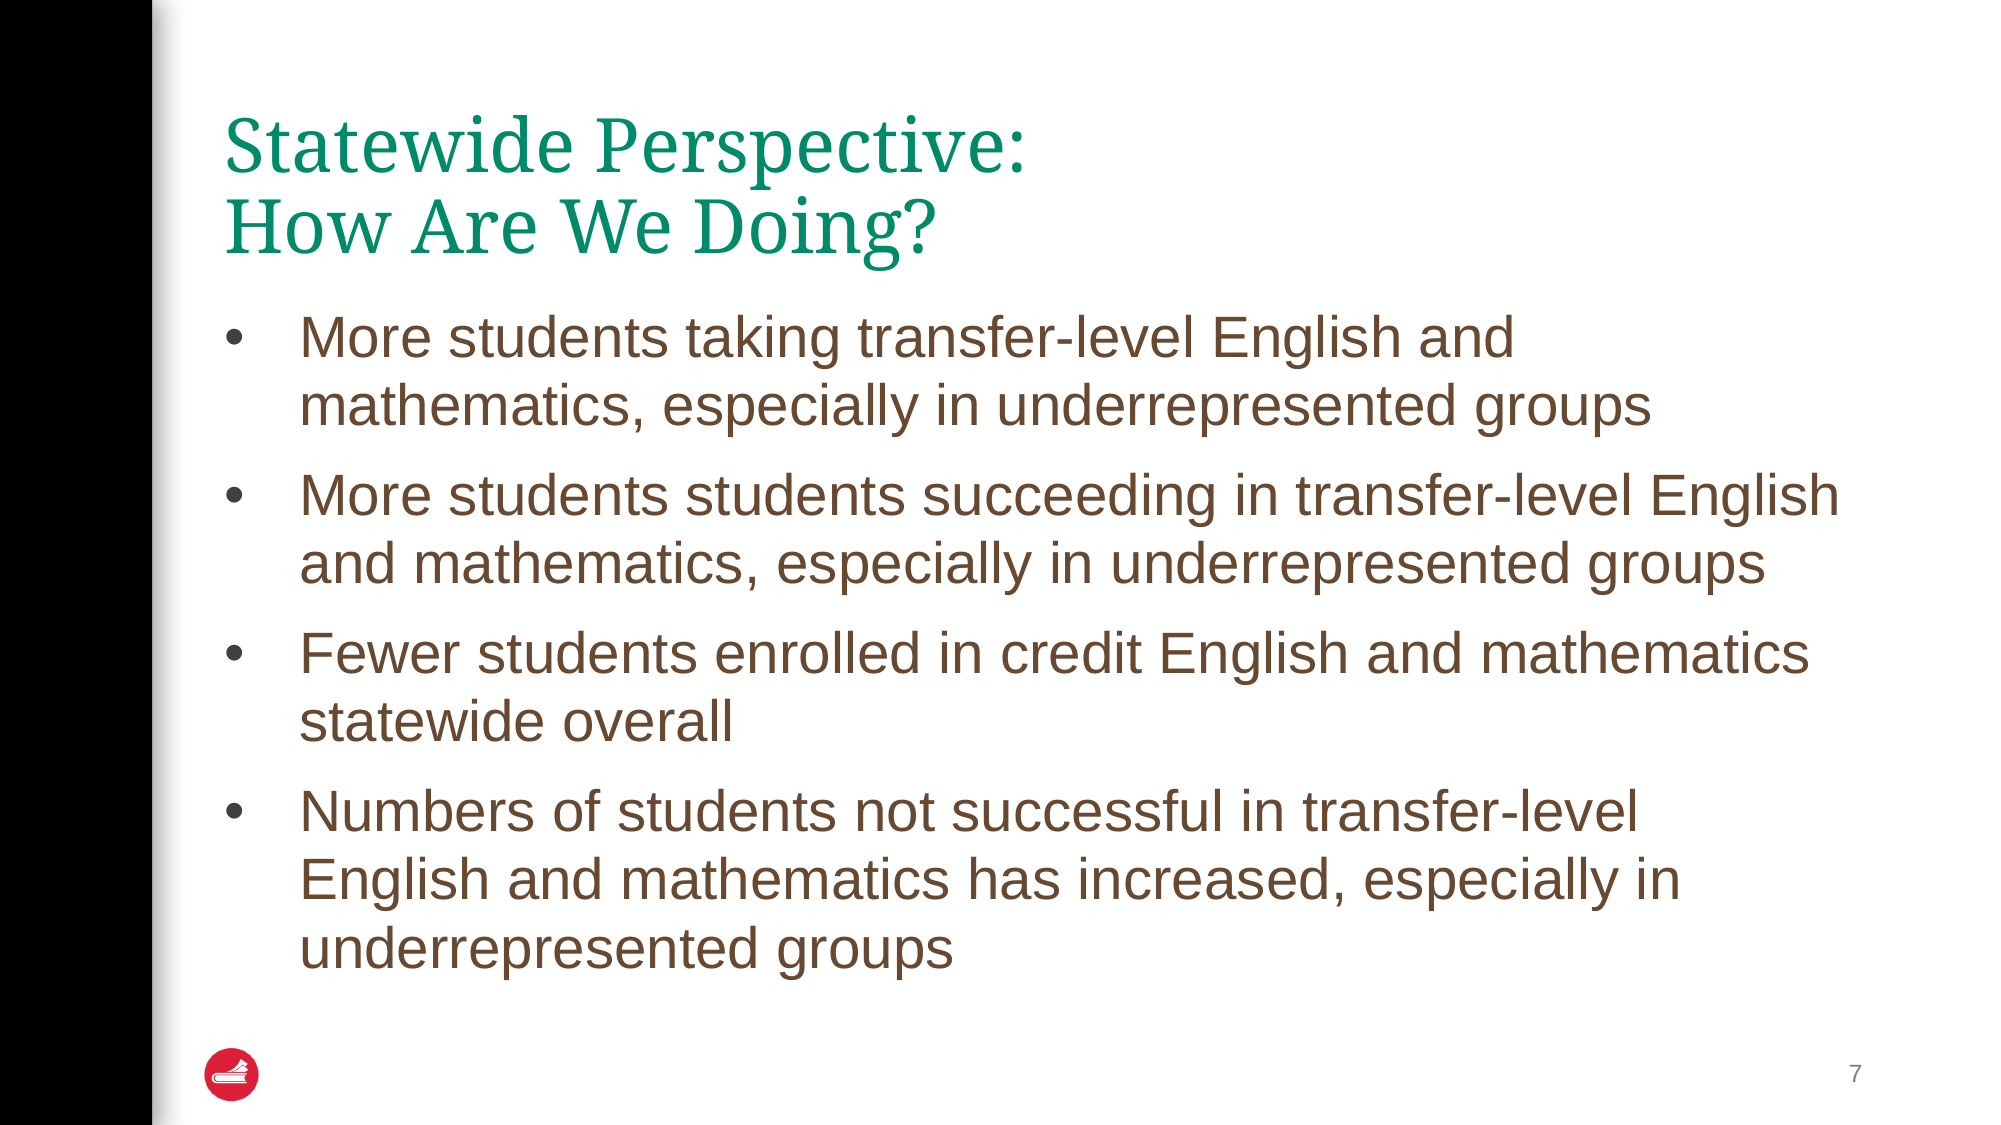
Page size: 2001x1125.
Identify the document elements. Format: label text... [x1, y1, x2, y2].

list More students taking transfer-level English and mathematics, especially in underrepresented groups More students students succeeding in transfer-level English and mathematics, especially in underrepresented groups Fewer students enrolled in credit English and mathematics statewide overall Numbers of students not successful in transfer-level English and mathematics has increased, especially in underrepresented groups [209, 294, 1860, 1020]
picture [202, 1046, 260, 1103]
slide_number 7 [1712, 1042, 1863, 1103]
title Statewide Perspective: How Are We Doing? [209, 59, 1858, 278]
